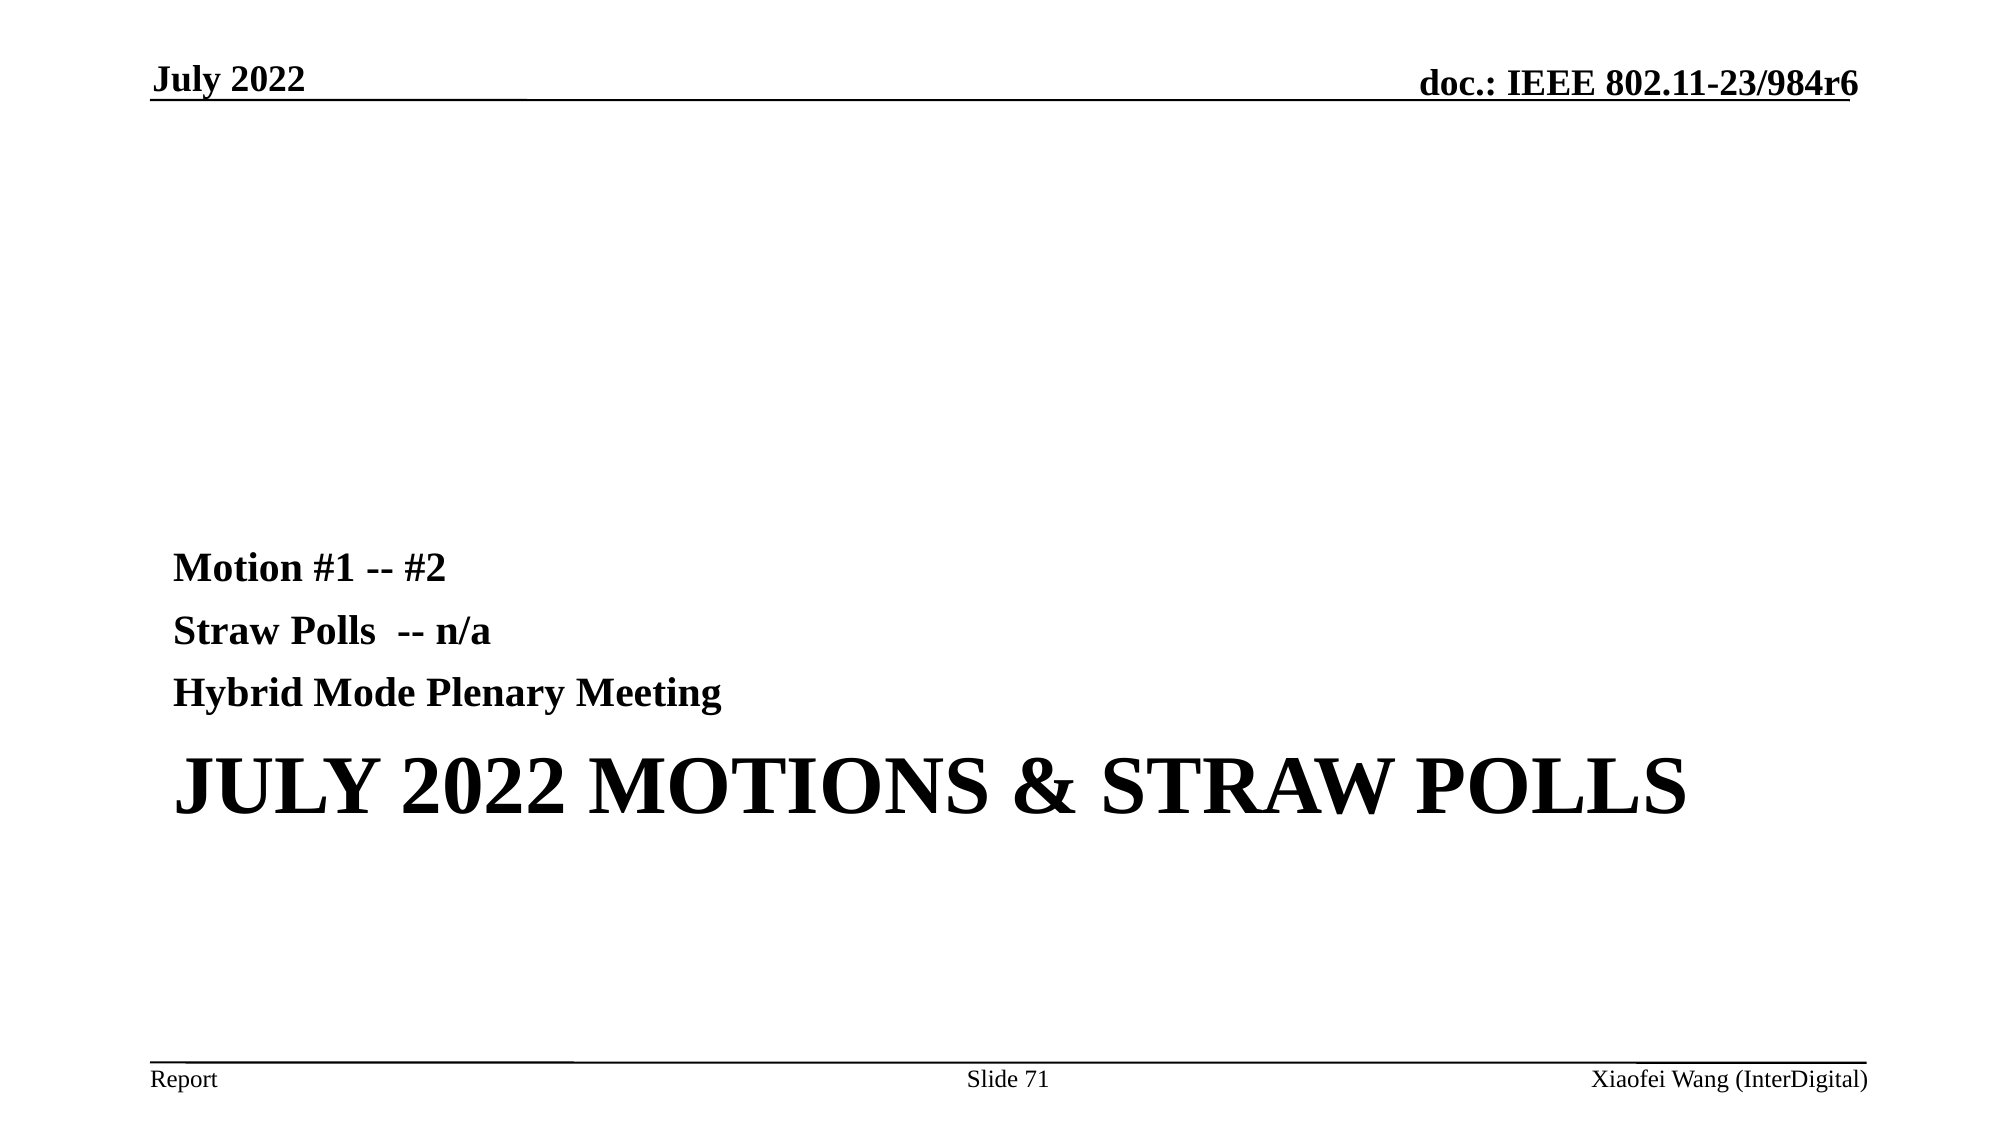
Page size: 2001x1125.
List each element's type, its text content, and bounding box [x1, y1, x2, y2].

title July 2022 Motions & Straw Polls [157, 724, 1859, 947]
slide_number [152, 54, 563, 100]
slide_number Slide 71 [950, 1061, 1067, 1123]
list Motion #1 -- #2 Straw Polls -- n/a Hybrid Mode Plenary Meeting [157, 476, 1859, 724]
footer Xiaofei Wang (InterDigital) [1171, 1061, 1869, 1093]
